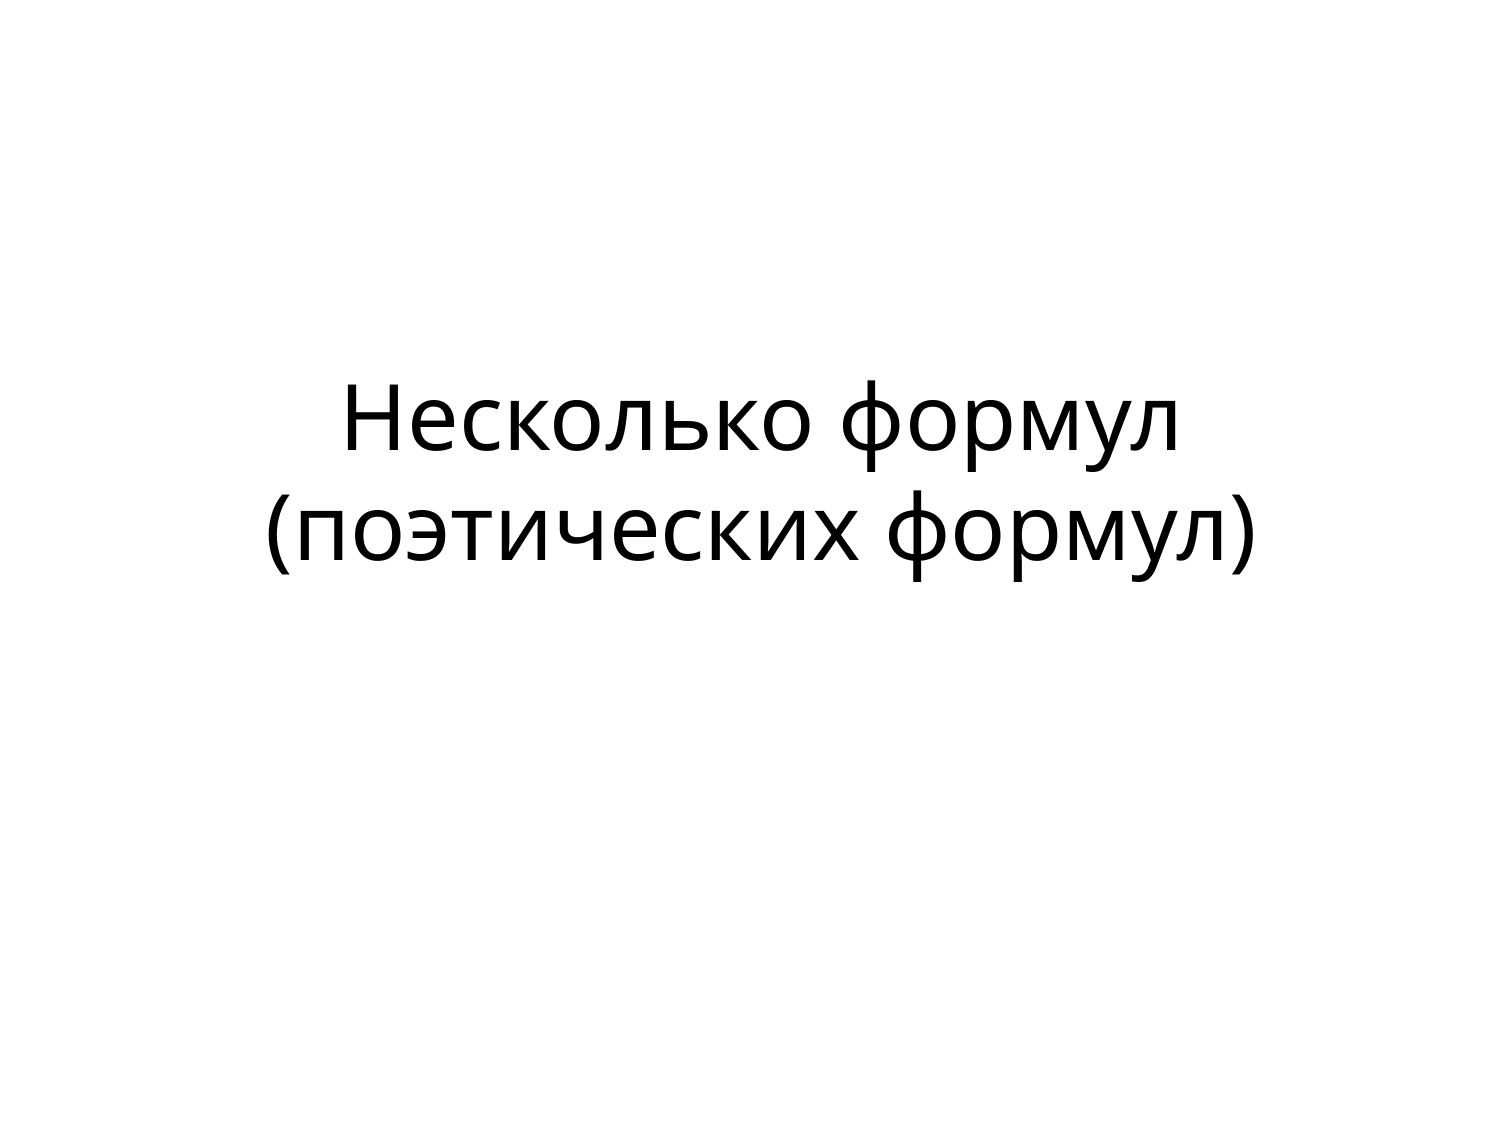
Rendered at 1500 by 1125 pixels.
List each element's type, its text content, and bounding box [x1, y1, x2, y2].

text_box Несколько формул (поэтических формул) [140, 351, 1383, 587]
